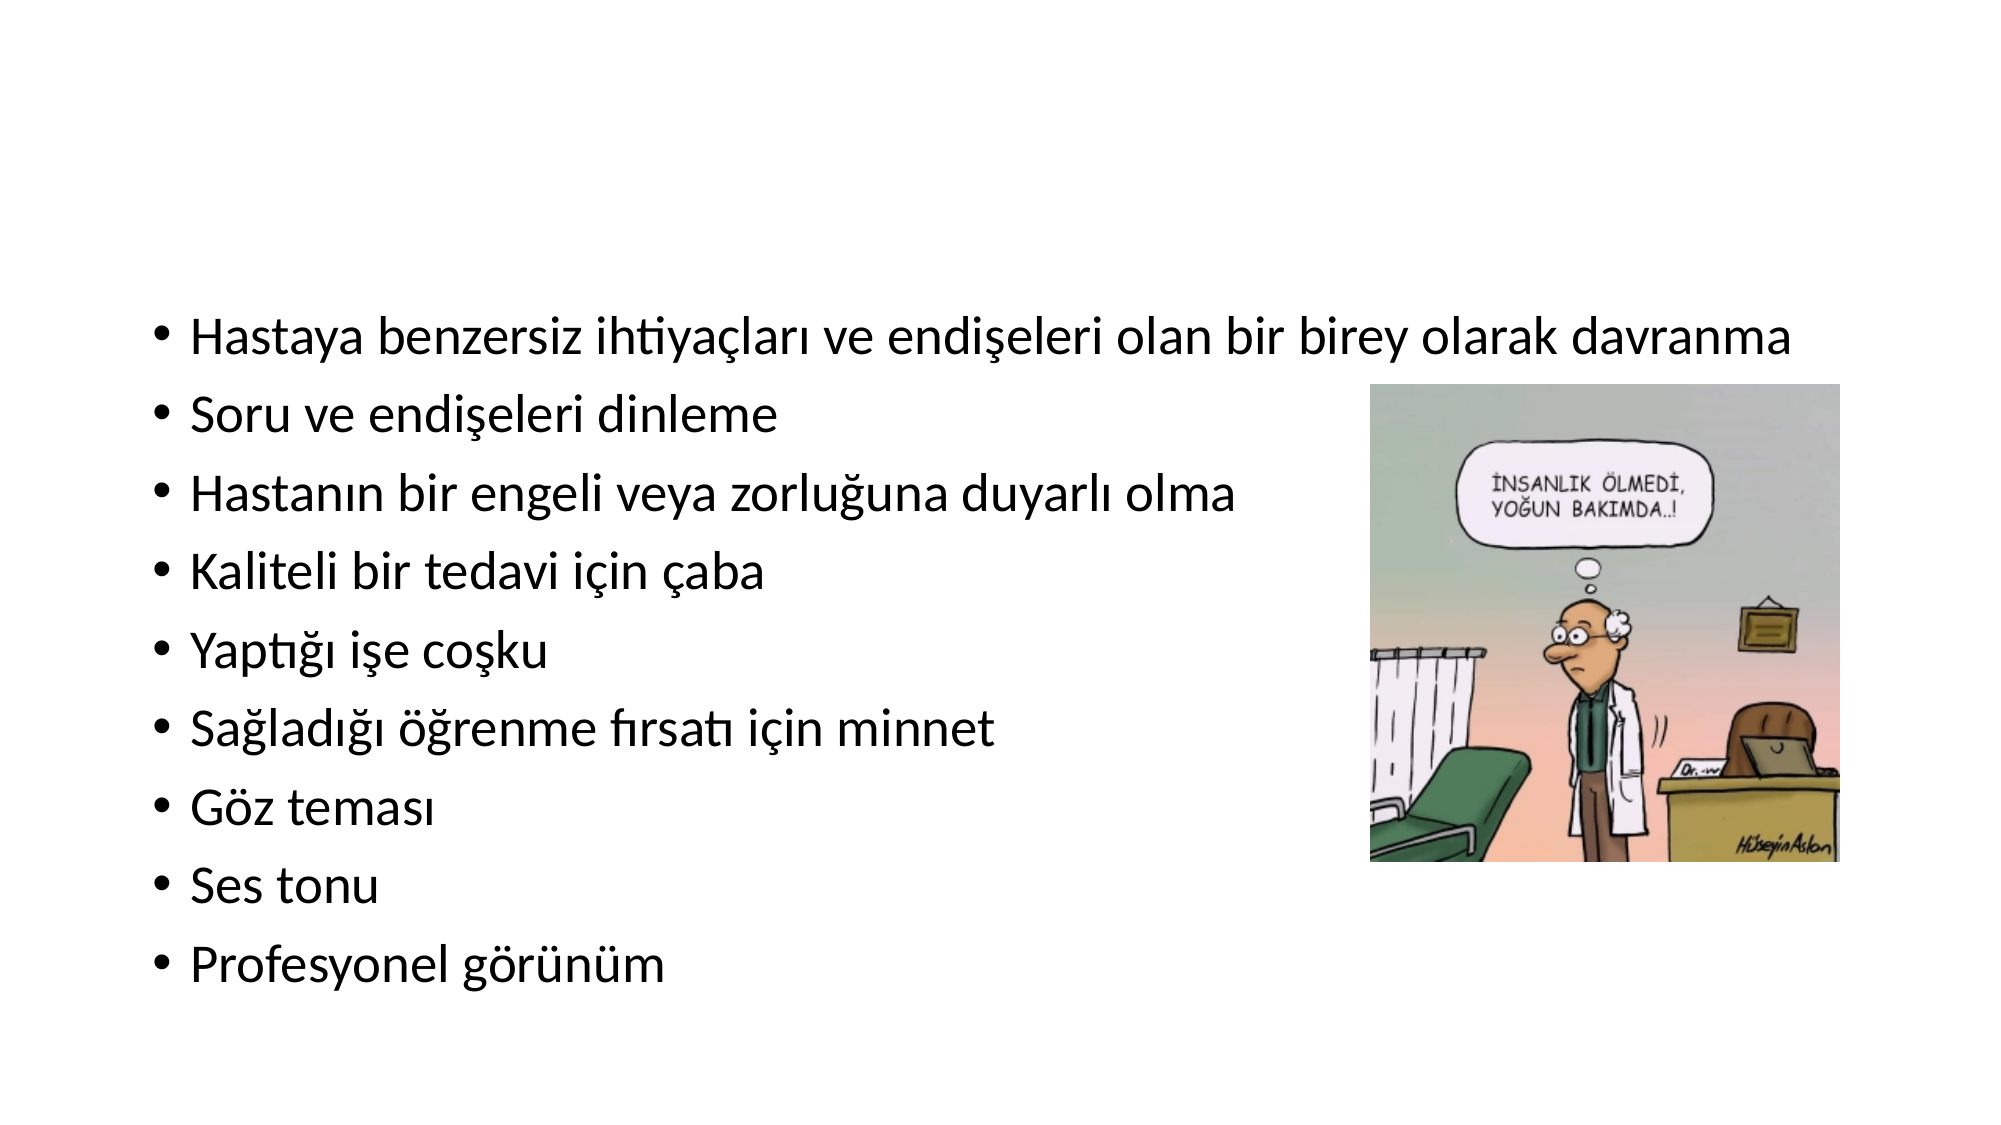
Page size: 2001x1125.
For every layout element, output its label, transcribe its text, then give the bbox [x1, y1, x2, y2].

list Hastaya benzersiz ihtiyaçları ve endişeleri olan bir birey olarak davranma Soru ve endişeleri dinleme Hastanın bir engeli veya zorluğuna duyarlı olma Kaliteli bir tedavi için çaba Yaptığı işe coşku Sağladığı öğrenme fırsatı için minnet Göz teması Ses tonu Profesyonel görünüm [137, 299, 1863, 1014]
picture [1370, 384, 1840, 862]
